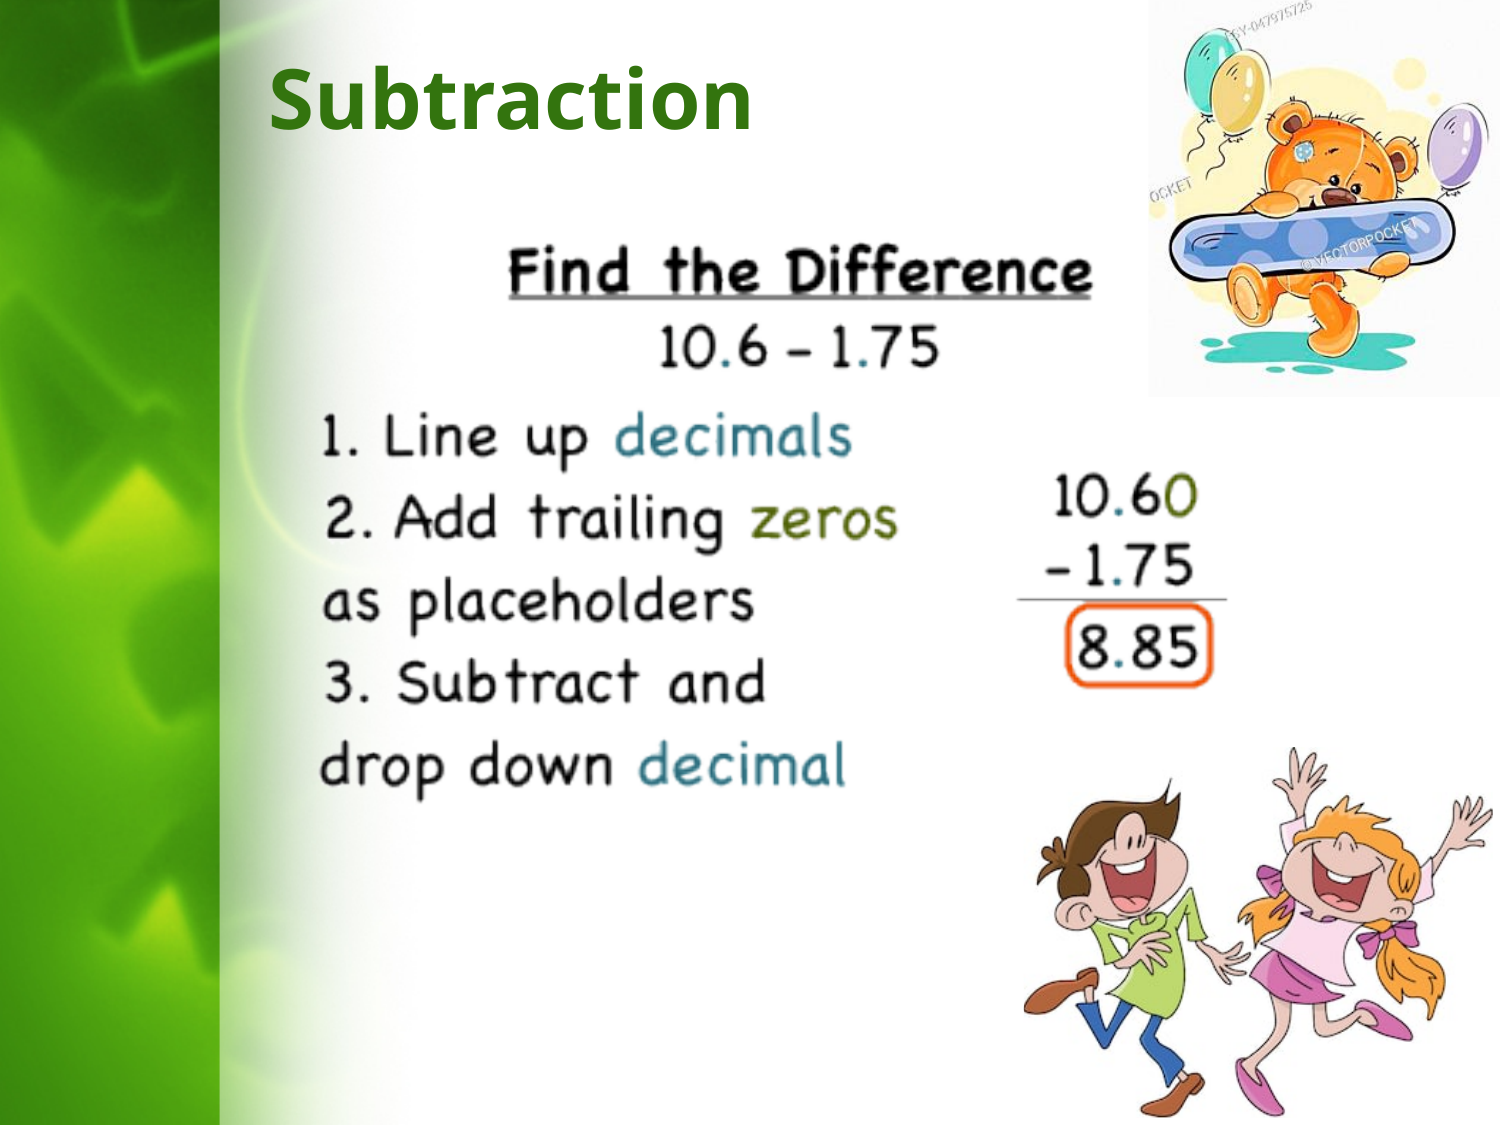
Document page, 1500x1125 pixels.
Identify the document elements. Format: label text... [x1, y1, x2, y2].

picture [0, 0, 1500, 1125]
title Subtraction [253, 30, 1143, 162]
